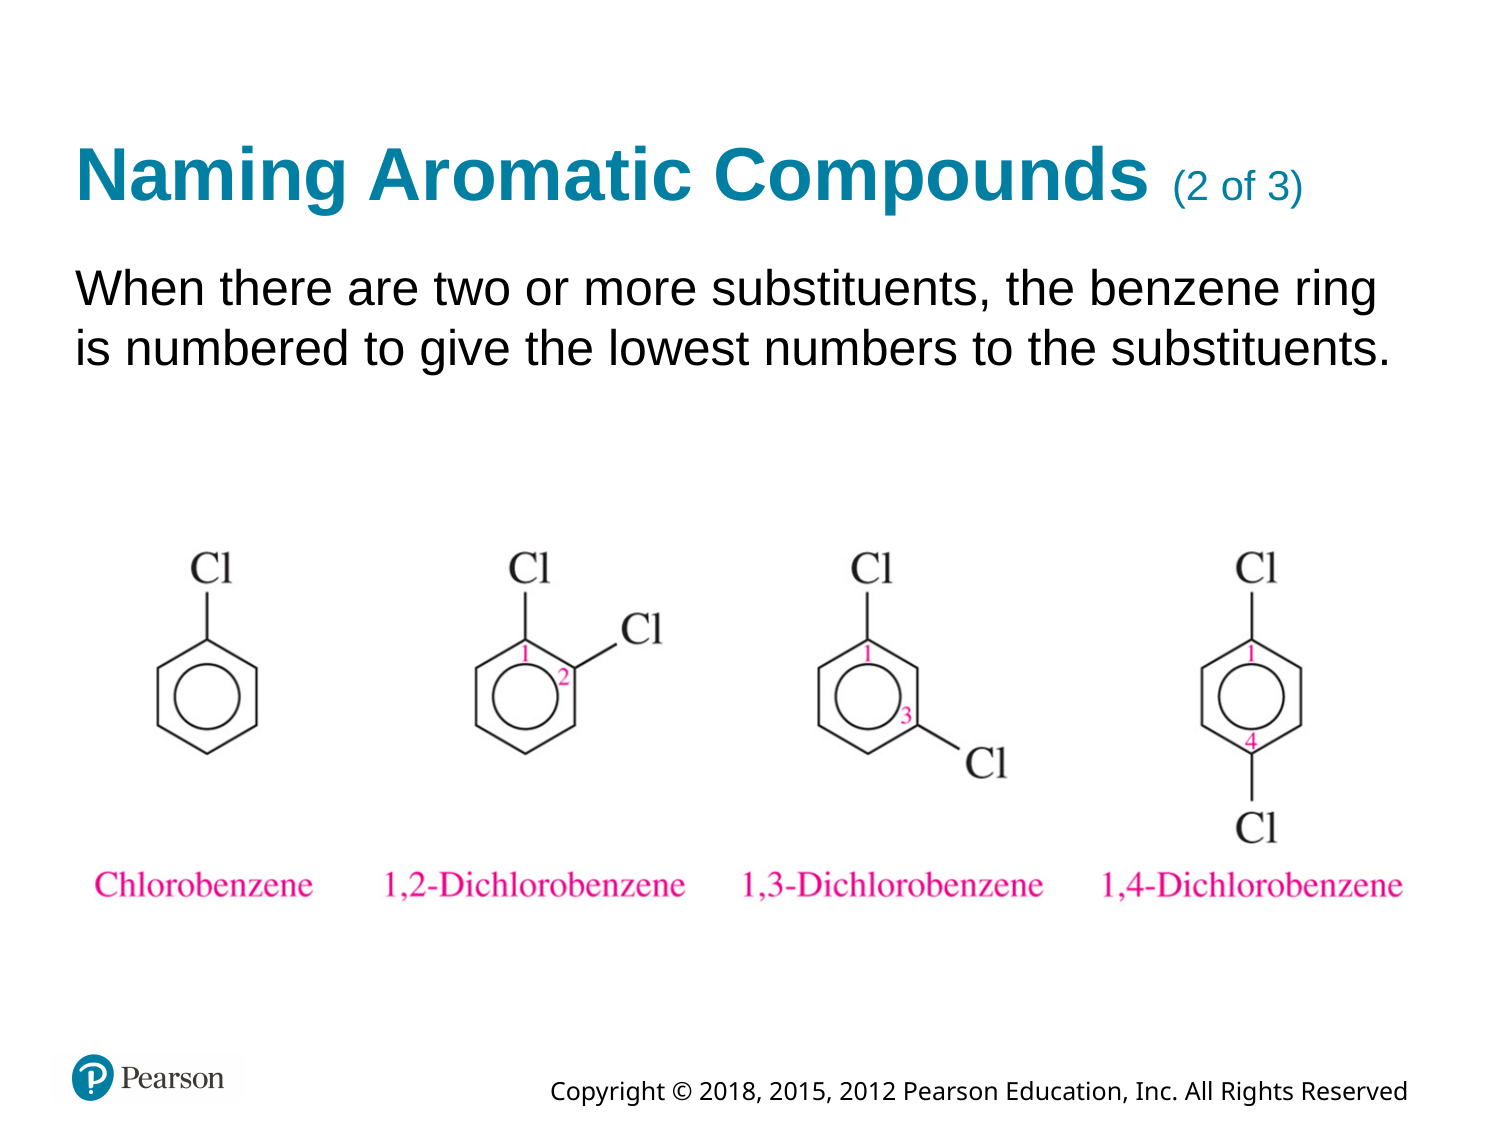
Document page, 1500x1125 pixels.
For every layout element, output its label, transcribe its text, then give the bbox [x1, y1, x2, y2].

title Naming Aromatic Compounds (2 of 3) [75, 35, 1425, 216]
picture [51, 1053, 245, 1102]
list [86, 542, 1414, 907]
list When there are two or more substituents, the benzene ring is numbered to give the lowest numbers to the substituents. [75, 255, 1425, 442]
